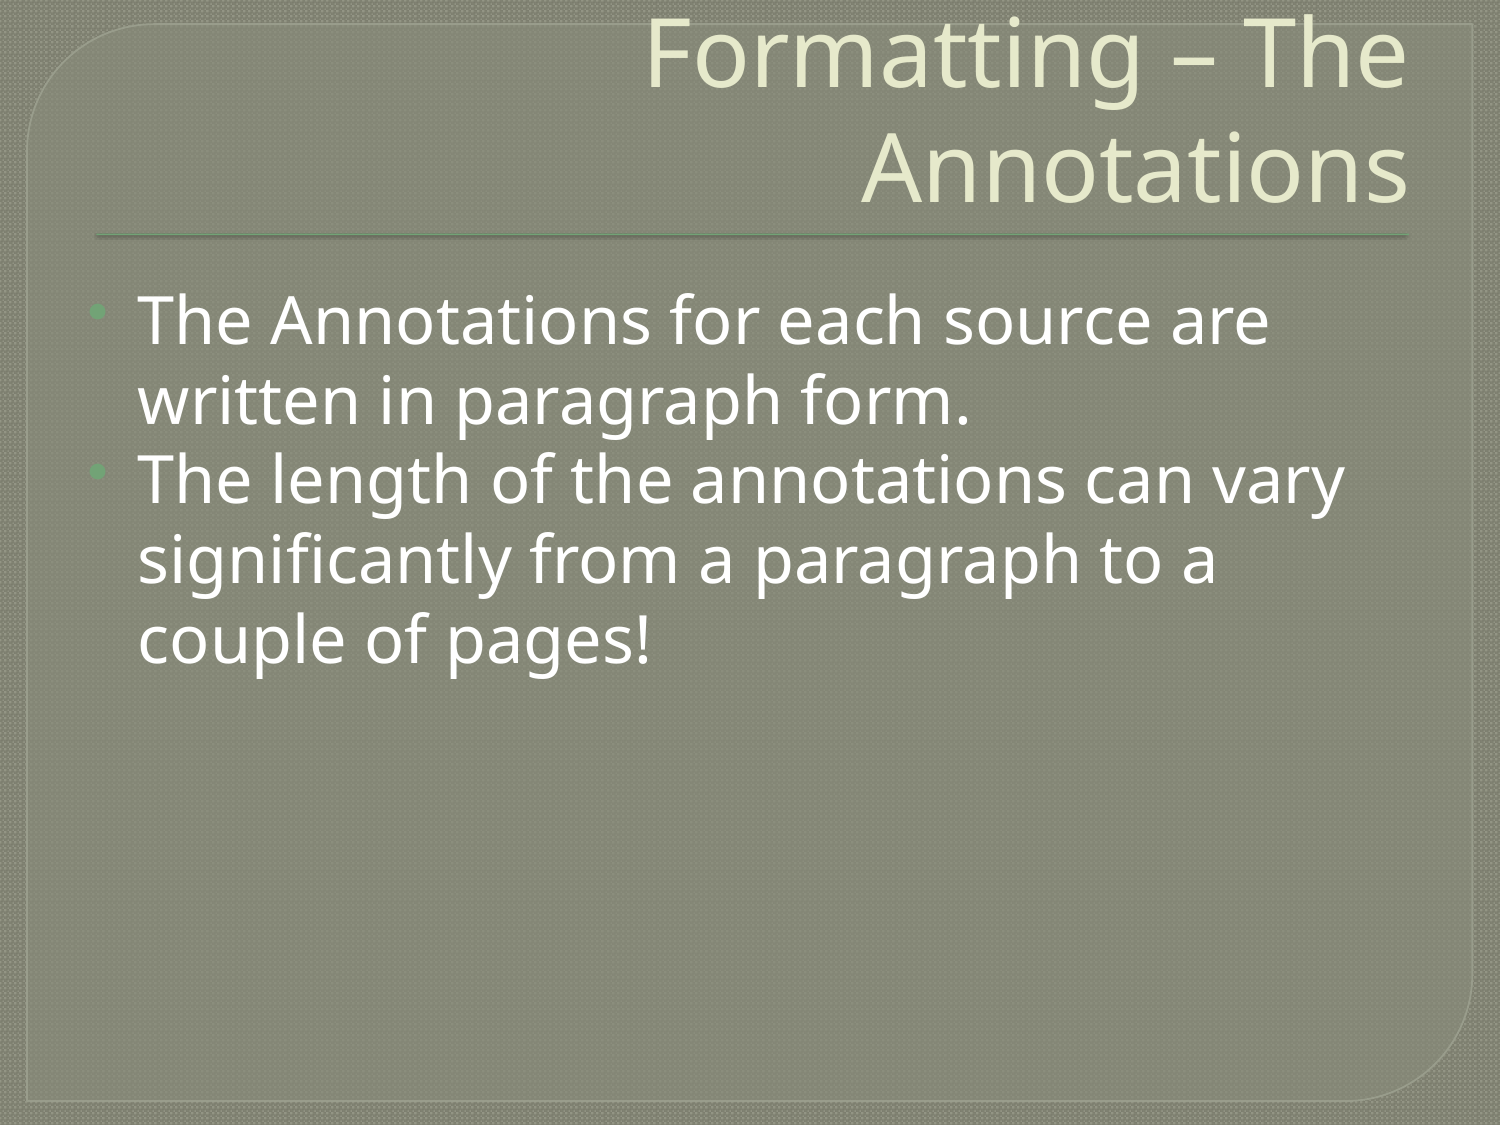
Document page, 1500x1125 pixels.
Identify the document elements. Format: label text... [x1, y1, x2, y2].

title Formatting – The Annotations [75, 41, 1425, 230]
list The Annotations for each source are written in paragraph form. The length of the annotations can vary significantly from a paragraph to a couple of pages! [75, 270, 1425, 1013]
